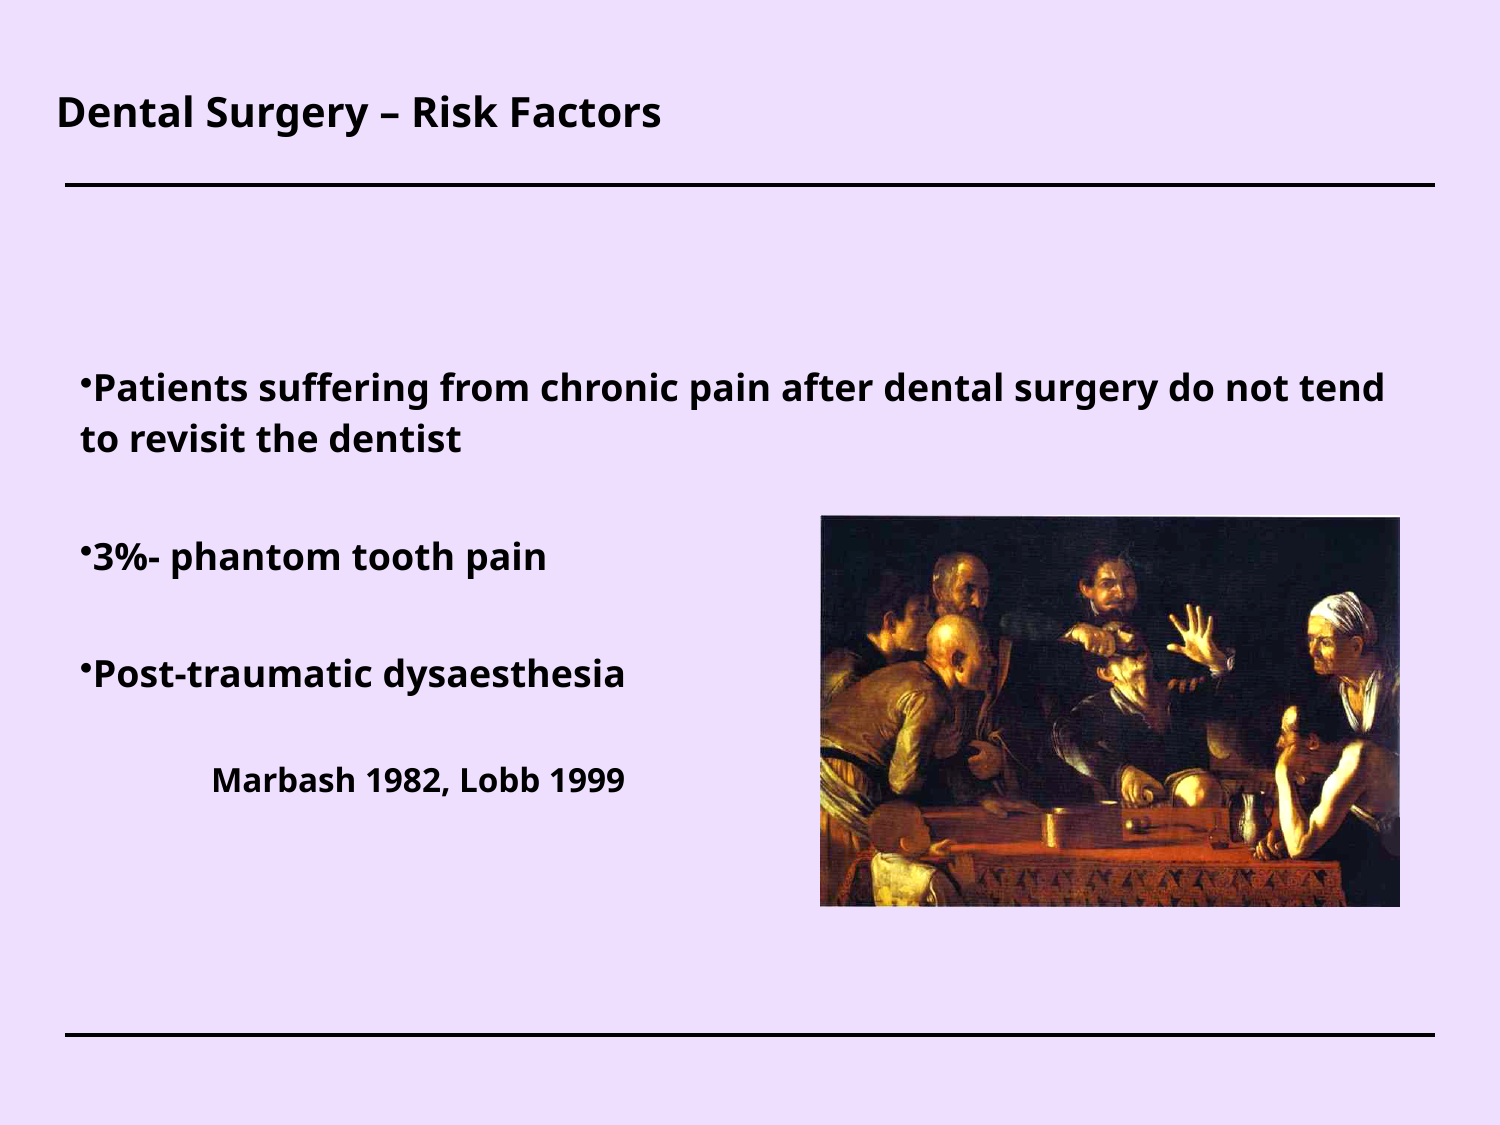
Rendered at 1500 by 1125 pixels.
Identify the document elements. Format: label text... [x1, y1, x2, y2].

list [820, 515, 1400, 907]
table_header Patients suffering from chronic pain after dental surgery do not tend to revisit the dentist 3%- phantom tooth pain Post-traumatic dysaesthesia Marbash 1982, Lobb 1999 [65, 187, 1435, 1033]
text_box Dental Surgery – Risk Factors [41, 78, 1436, 143]
